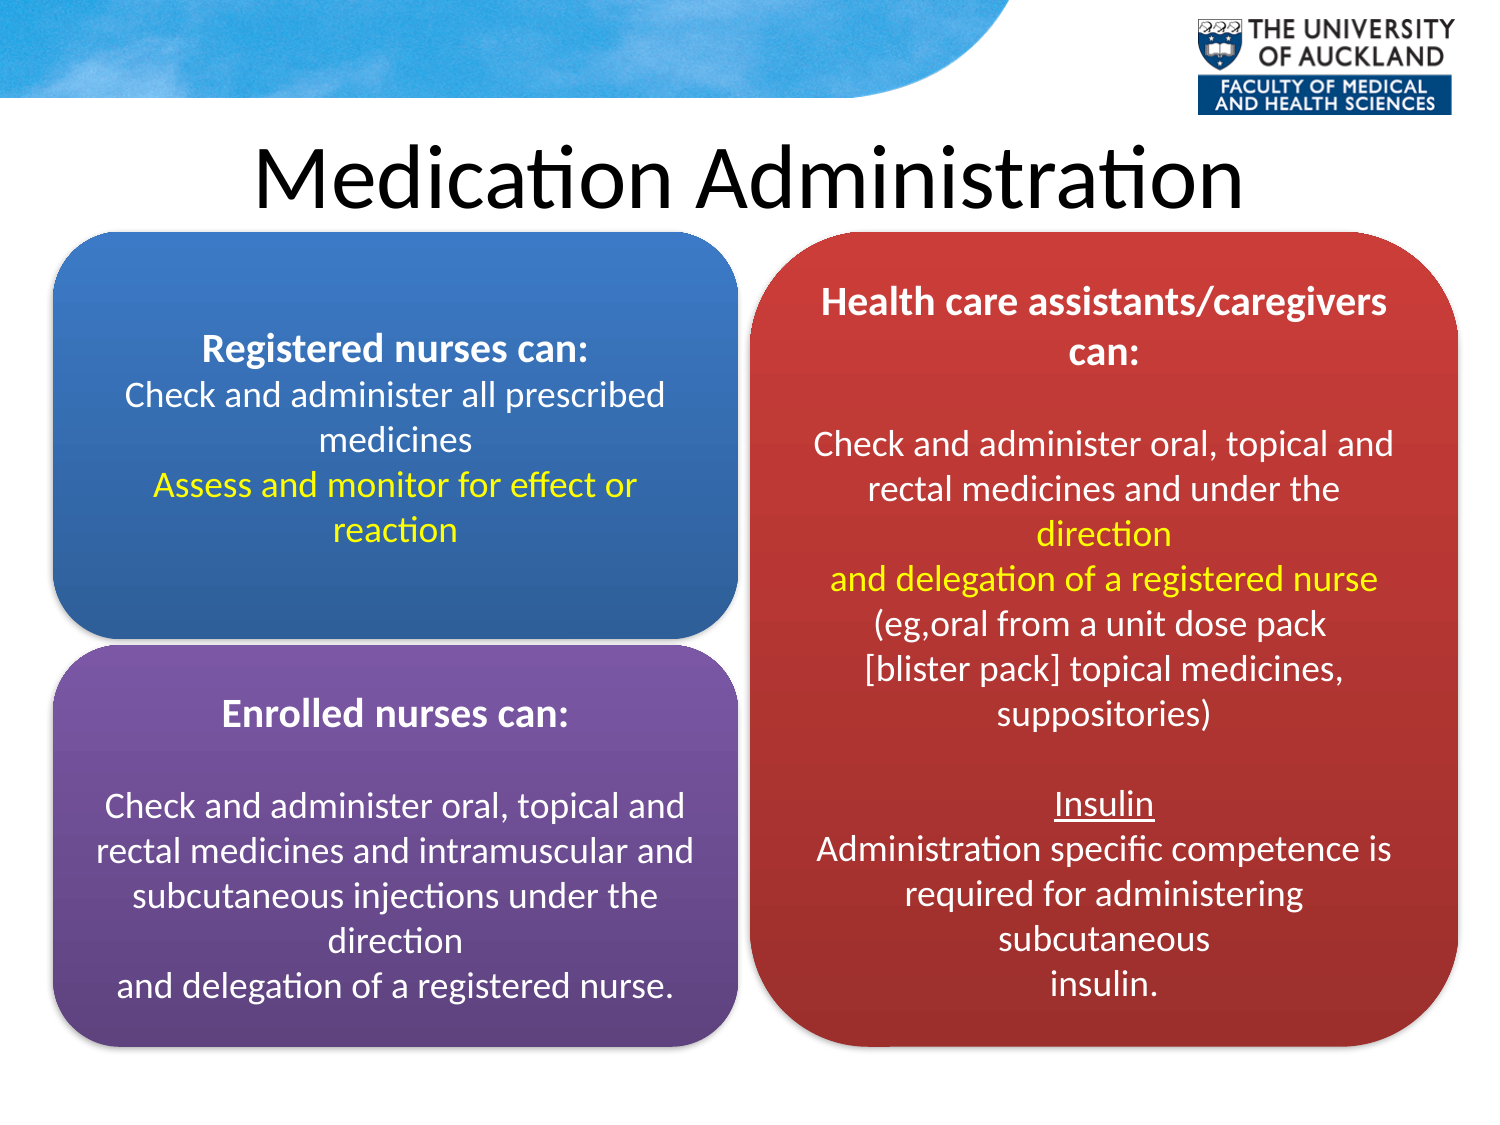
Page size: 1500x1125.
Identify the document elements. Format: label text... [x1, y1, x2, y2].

picture [1198, 19, 1455, 115]
picture [0, 0, 1016, 98]
text_box Enrolled nurses can: Check and administer oral, topical and rectal medicines and intramuscular and subcutaneous injections under the direction and delegation of a registered nurse. [53, 645, 739, 1047]
title Medication Administration [75, 78, 1425, 266]
text_box Registered nurses can: Check and administer all prescribed medicines Assess and monitor for effect or reaction [53, 231, 739, 640]
text_box Health care assistants/caregivers can: Check and administer oral, topical and rectal medicines and under the direction and delegation of a registered nurse (eg,oral from a unit dose pack [blister pack] topical medicines, suppositories) Insulin Administration specific competence is required for administering subcutaneous insulin. [750, 231, 1459, 1047]
